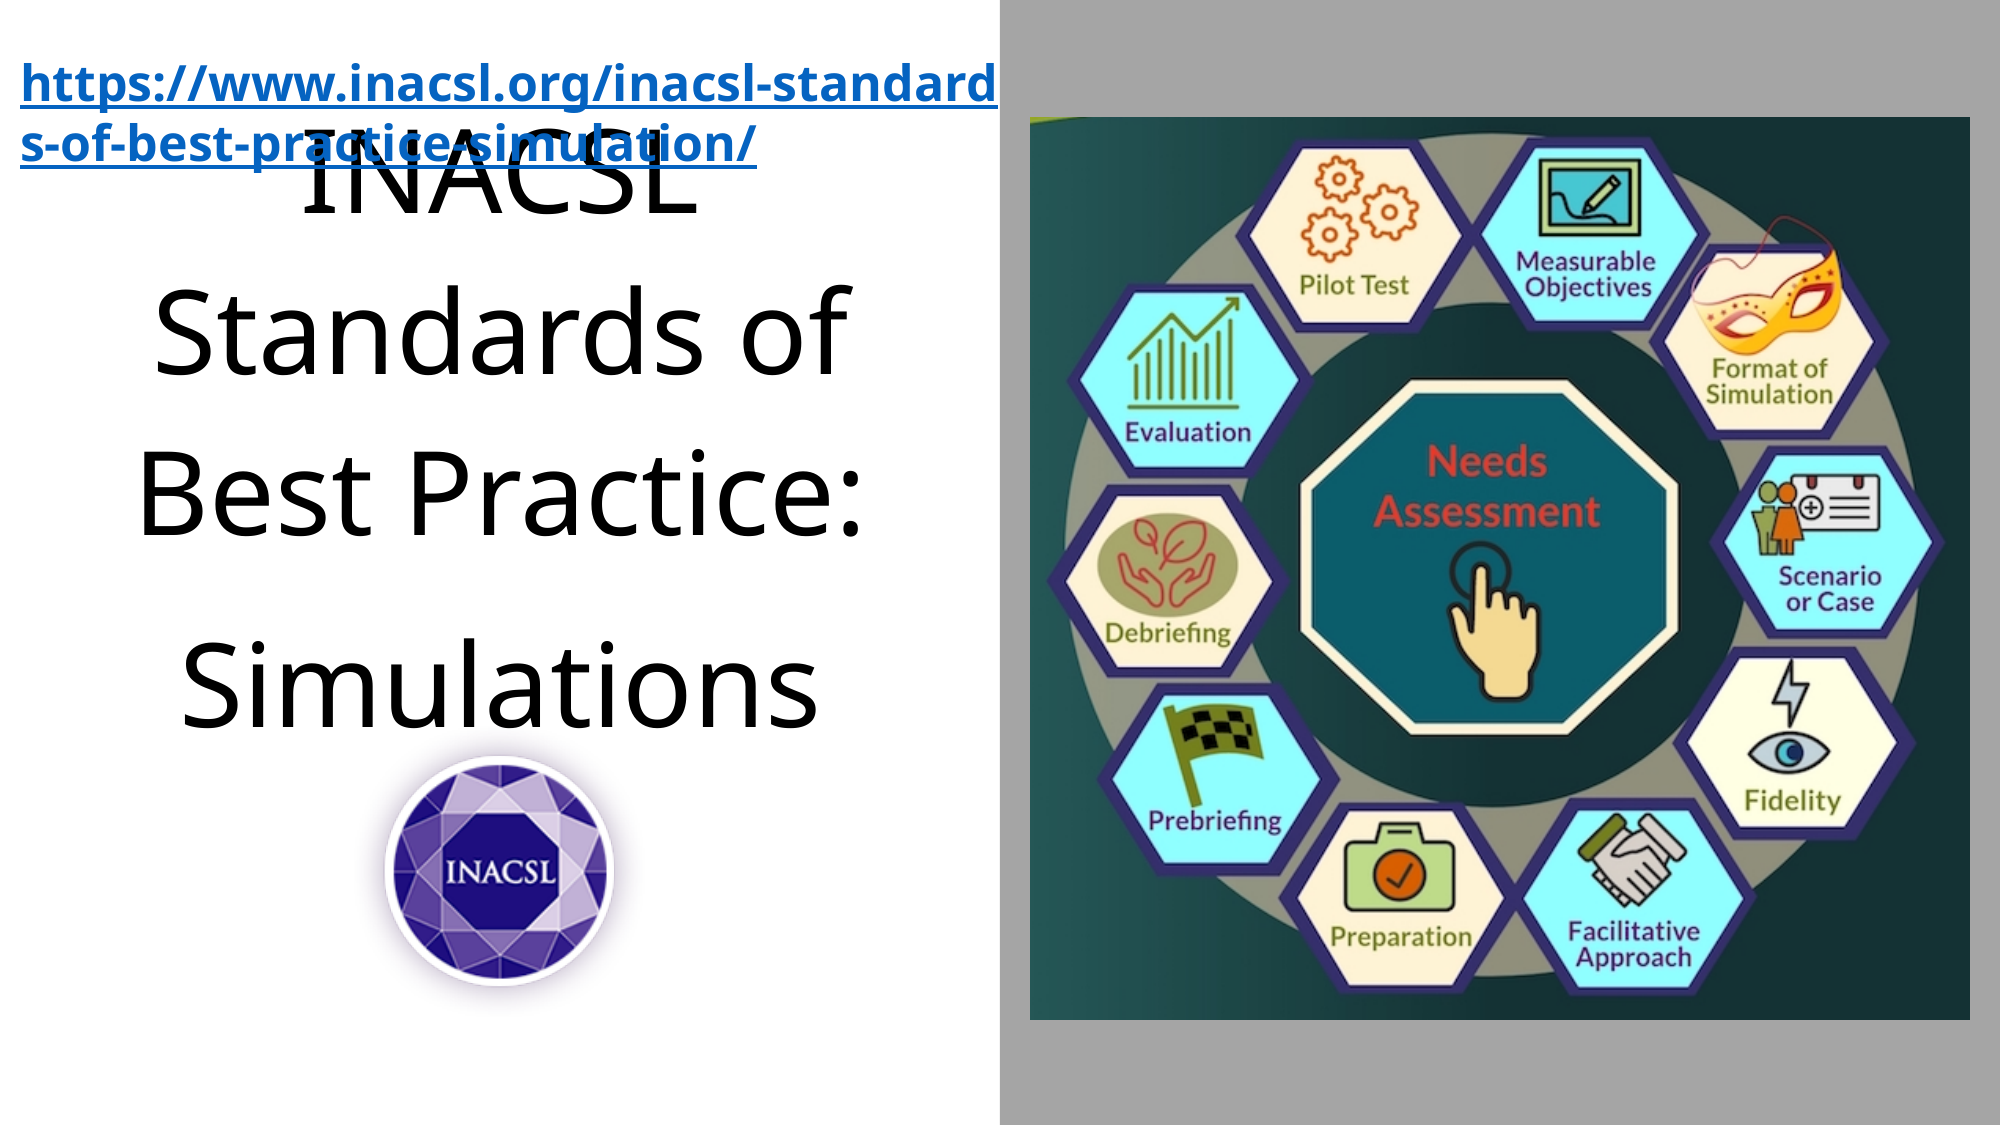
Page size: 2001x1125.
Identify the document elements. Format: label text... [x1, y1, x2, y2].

picture [1030, 117, 1970, 1020]
text_box https://www.inacsl.org/inacsl-standards-of-best-practice-simulation/ [0, 21, 1031, 217]
picture [350, 726, 651, 1020]
title INACSL Standards of Best Practice: Simulations [58, 217, 943, 1062]
